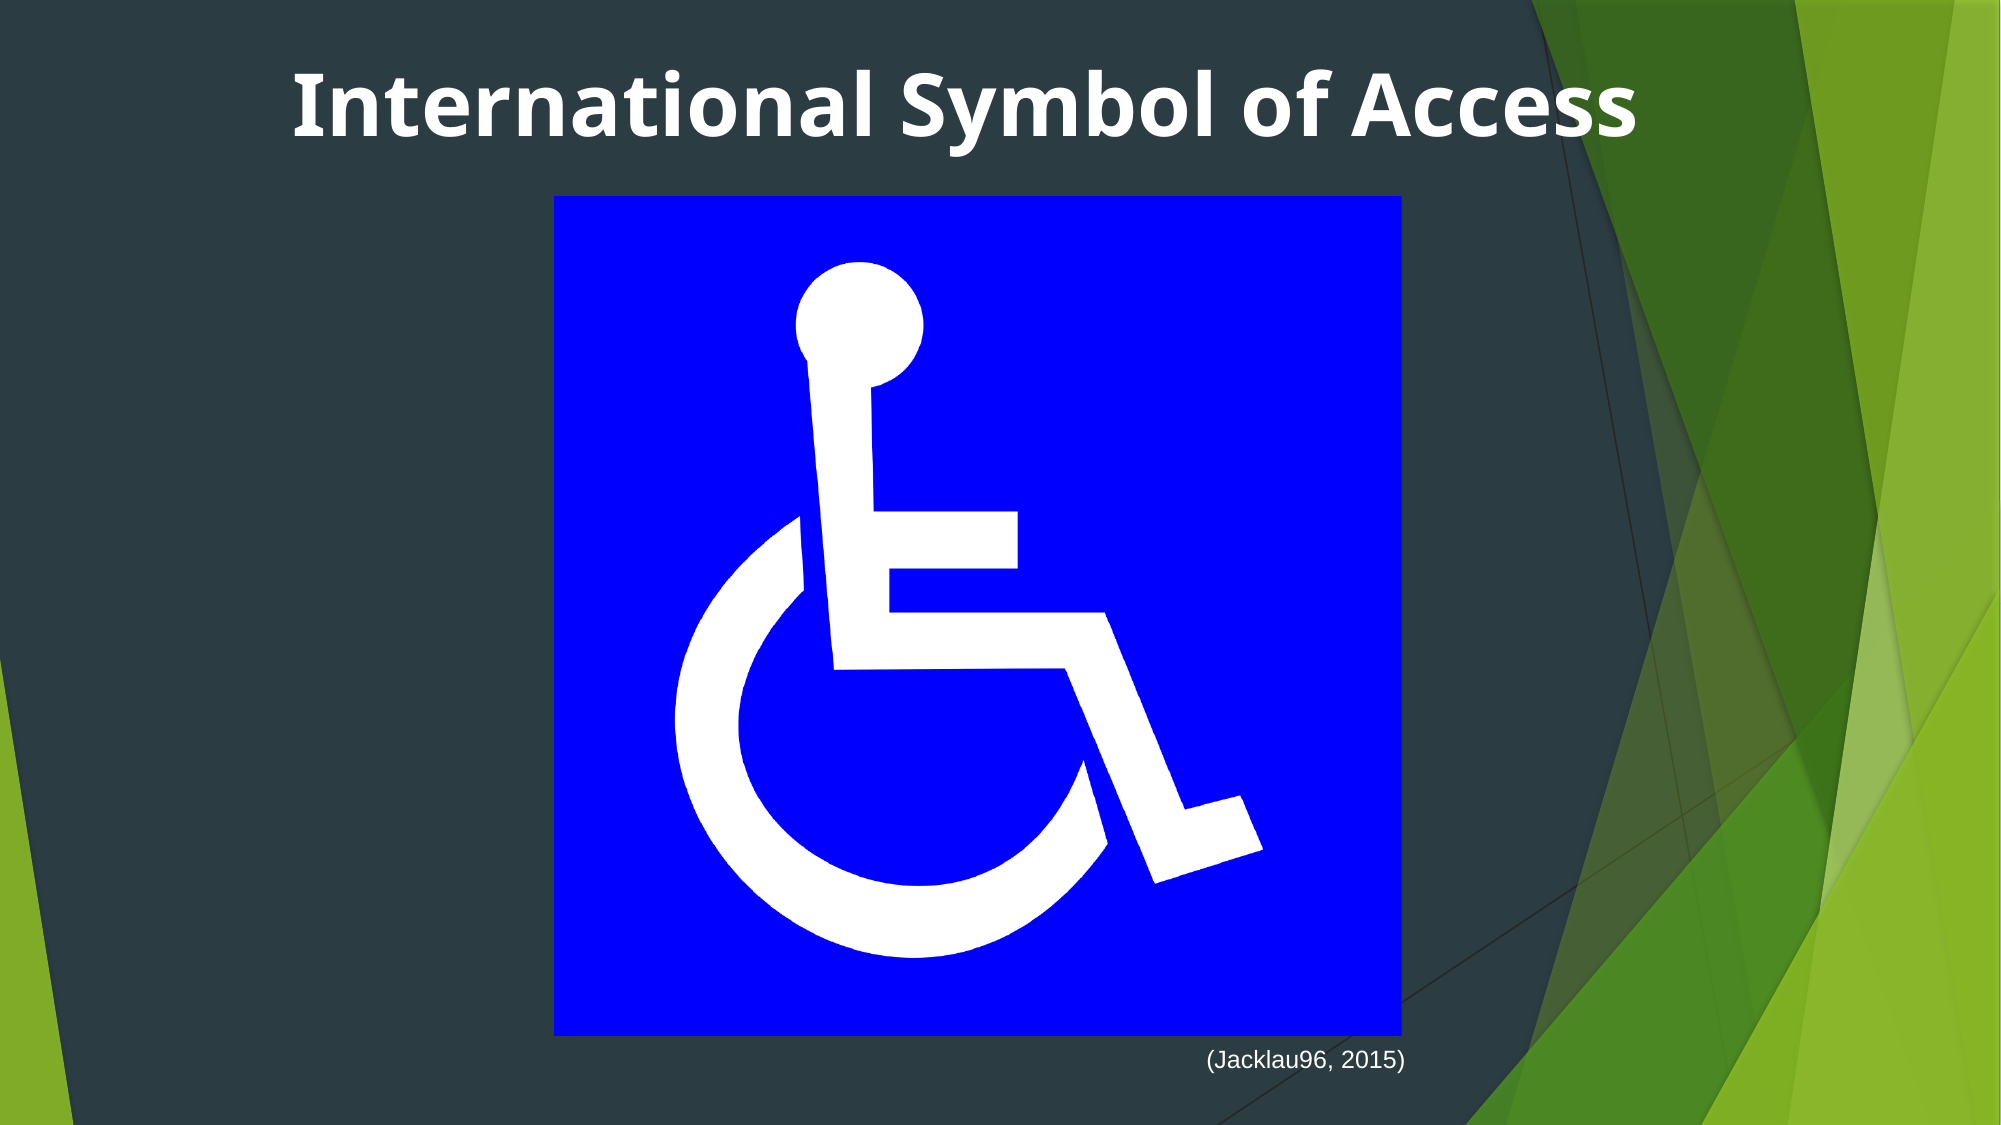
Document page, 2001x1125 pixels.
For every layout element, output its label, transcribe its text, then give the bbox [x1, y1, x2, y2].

picture [553, 196, 1402, 1037]
title International Symbol of Access [272, 42, 1683, 259]
text_box (Jacklau96, 2015) [1191, 1035, 1448, 1081]
